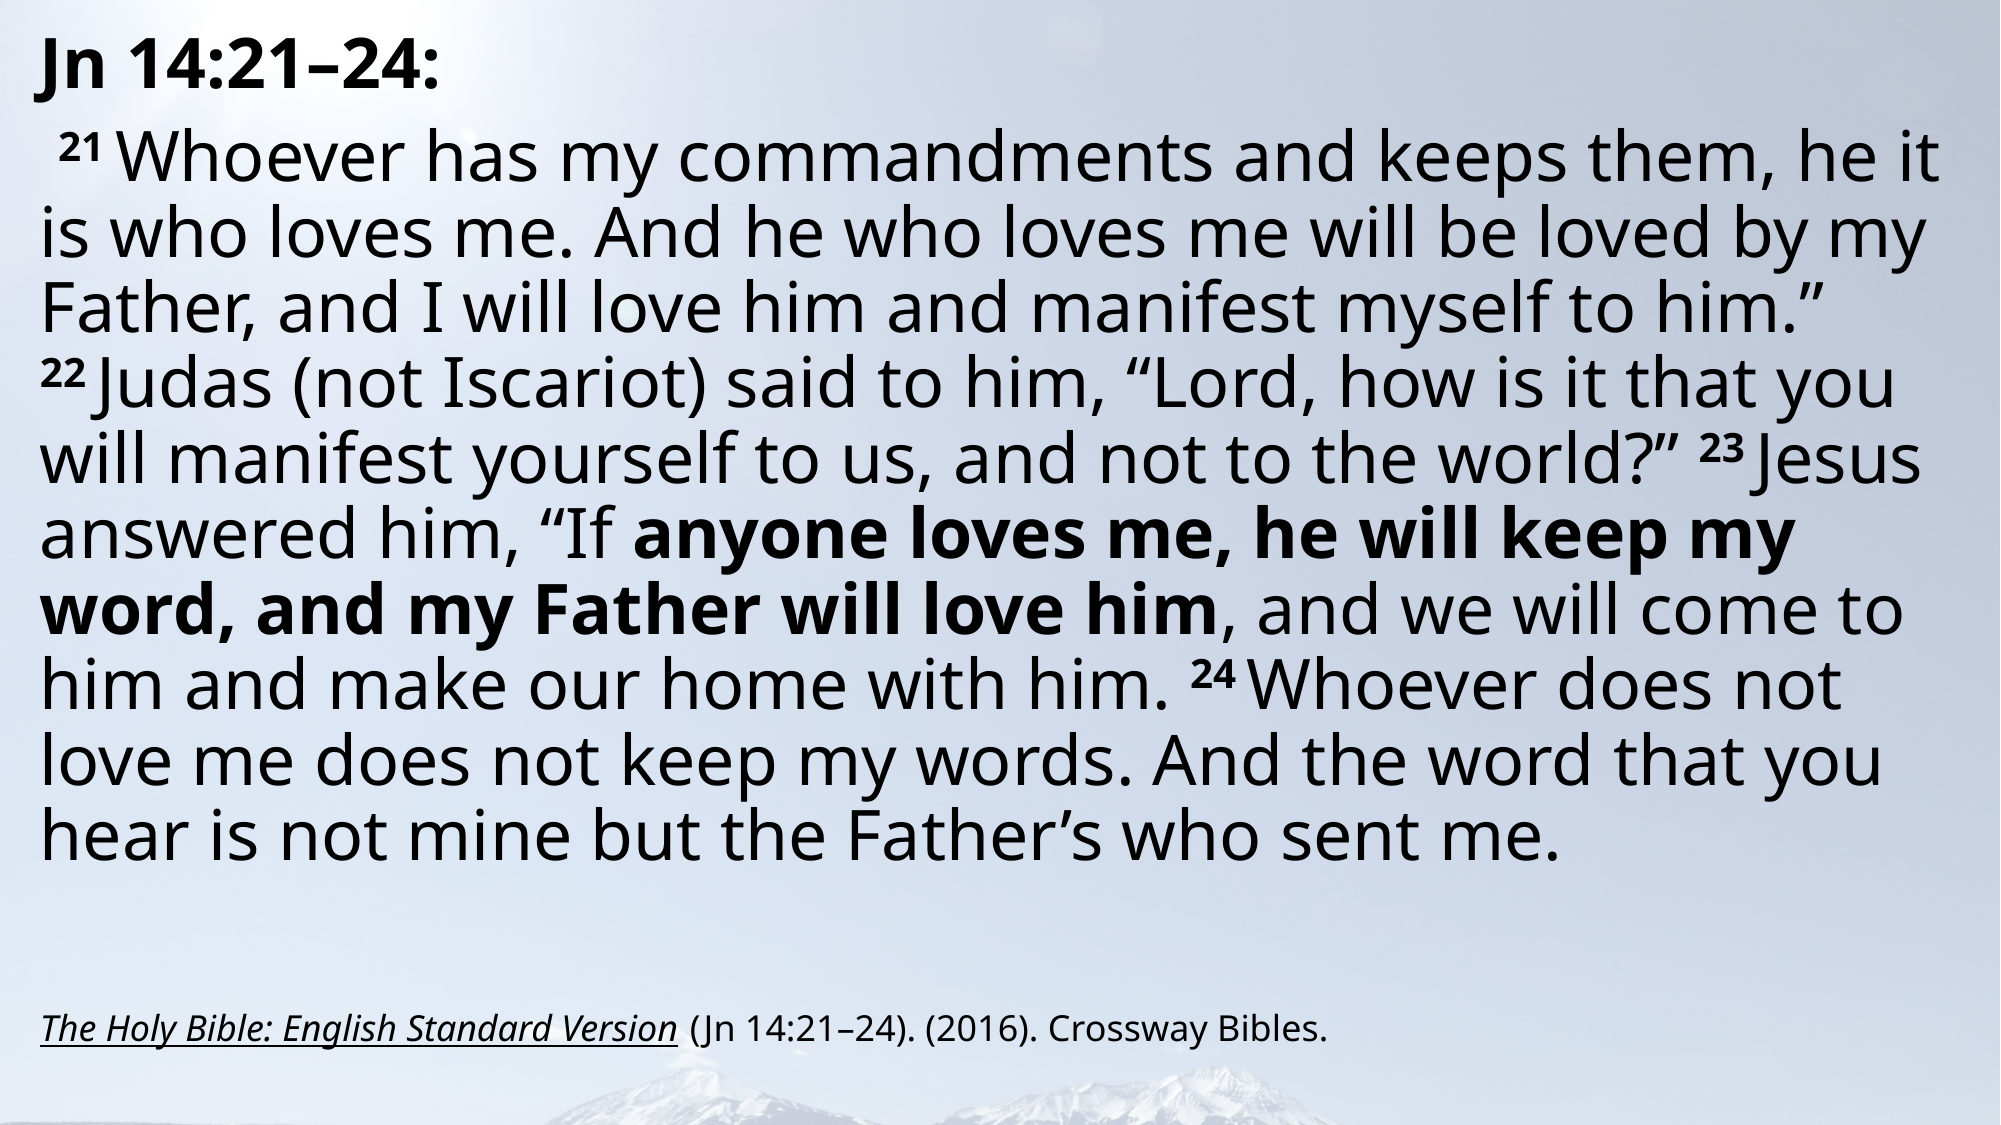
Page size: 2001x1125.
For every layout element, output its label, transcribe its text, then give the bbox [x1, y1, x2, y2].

list Jn 14:21–24: 21 Whoever has my commandments and keeps them, he it is who loves me. And he who loves me will be loved by my Father, and I will love him and manifest myself to him.” 22 Judas (not Iscariot) said to him, “Lord, how is it that you will manifest yourself to us, and not to the world?” 23 Jesus answered him, “If anyone loves me, he will keep my word, and my Father will love him, and we will come to him and make our home with him. 24 Whoever does not love me does not keep my words. And the word that you hear is not mine but the Father’s who sent me. The Holy Bible: English Standard Version (Jn 14:21–24). (2016). Crossway Bibles. [24, 20, 1975, 1125]
